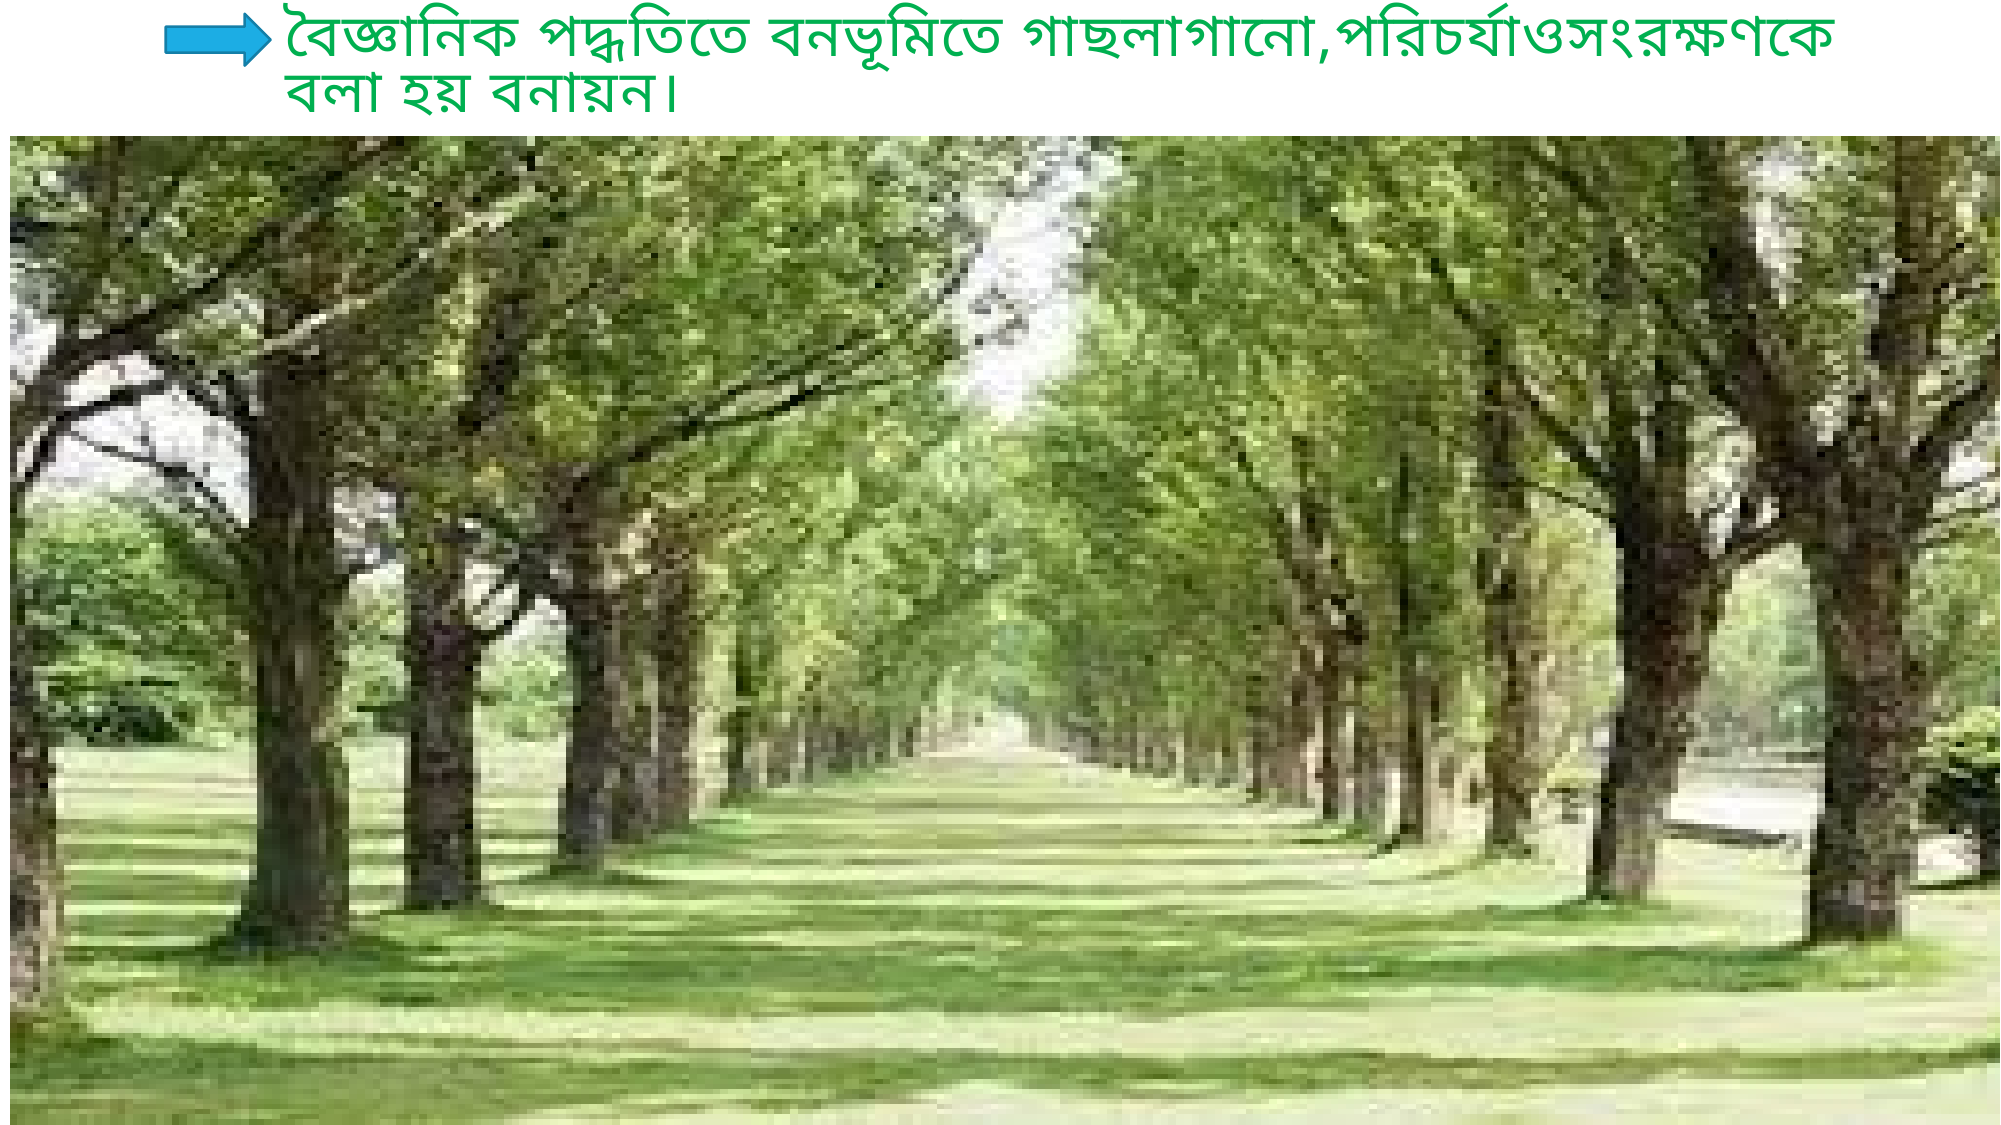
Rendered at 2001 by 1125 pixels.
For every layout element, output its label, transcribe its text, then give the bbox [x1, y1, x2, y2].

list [9, 135, 2000, 1125]
text_box [164, 12, 272, 67]
title বৈজ্ঞানিক পদ্ধতিতে বনভূমিতে গাছলাগানো,পরিচর্যাওসংরক্ষণকে বলা হয় বনায়ন। [270, 0, 1866, 131]
